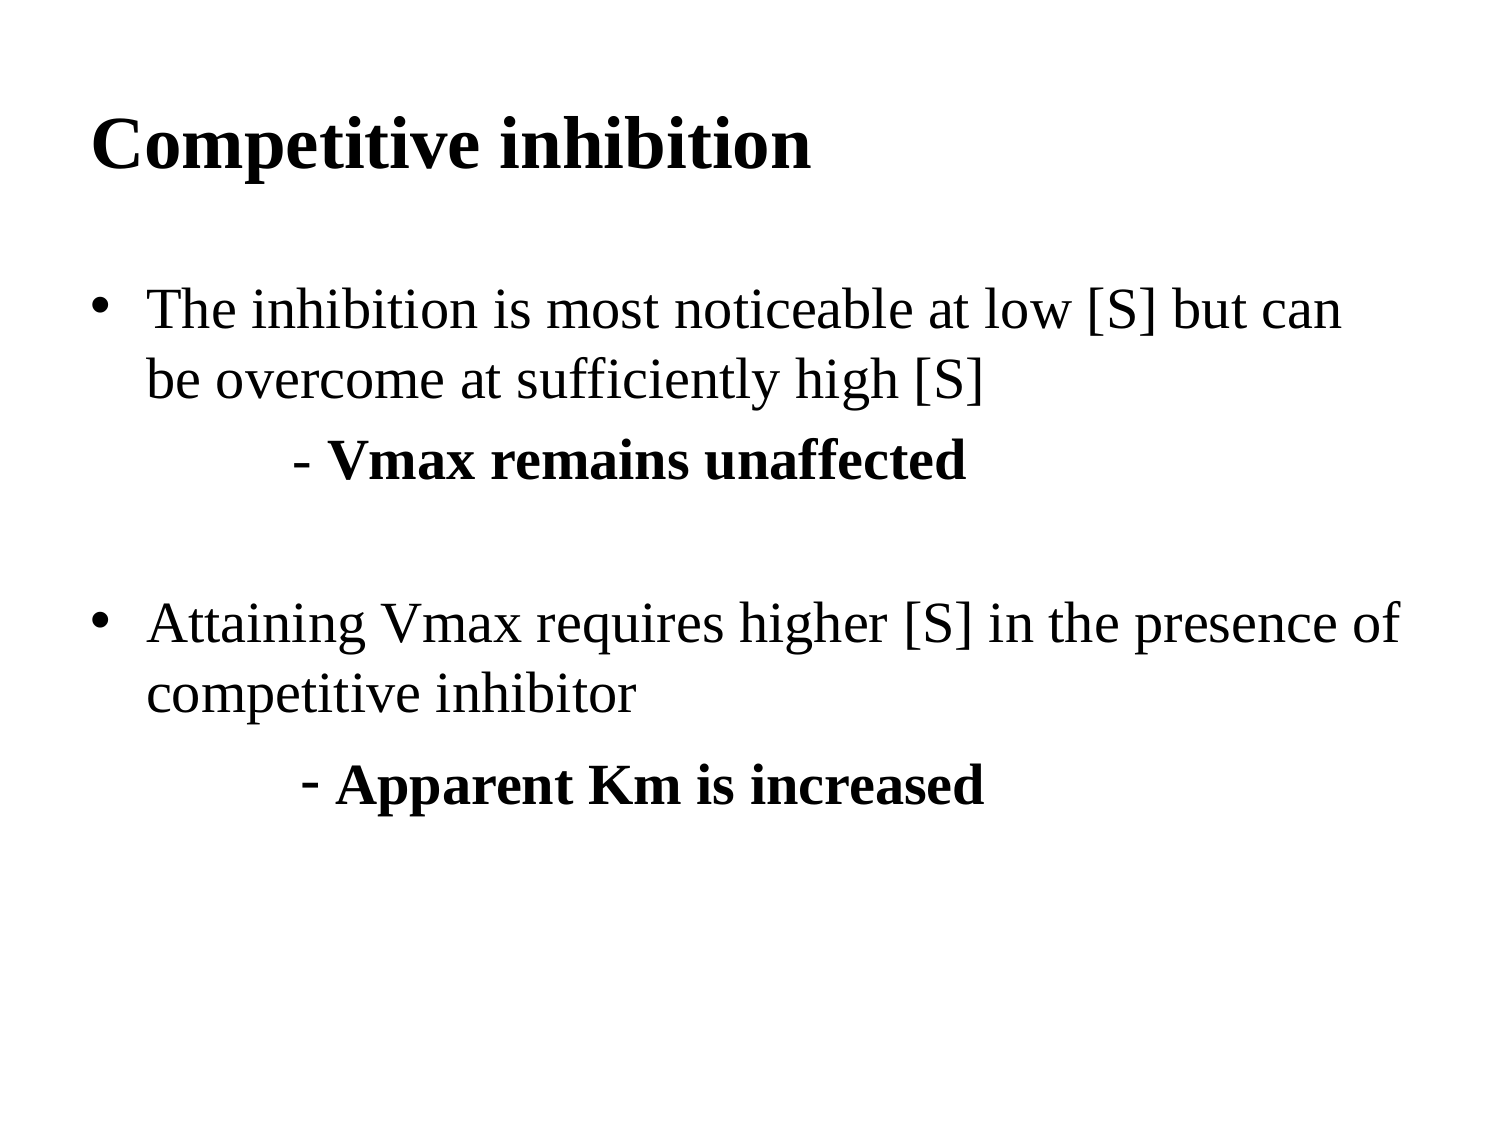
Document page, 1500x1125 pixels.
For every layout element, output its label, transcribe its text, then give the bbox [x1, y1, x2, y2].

title Competitive inhibition [75, 45, 1425, 233]
list The inhibition is most noticeable at low [S] but can be overcome at sufficiently high [S] - Vmax remains unaffected Attaining Vmax requires higher [S] in the presence of competitive inhibitor - Apparent Km is increased [75, 262, 1425, 1005]
